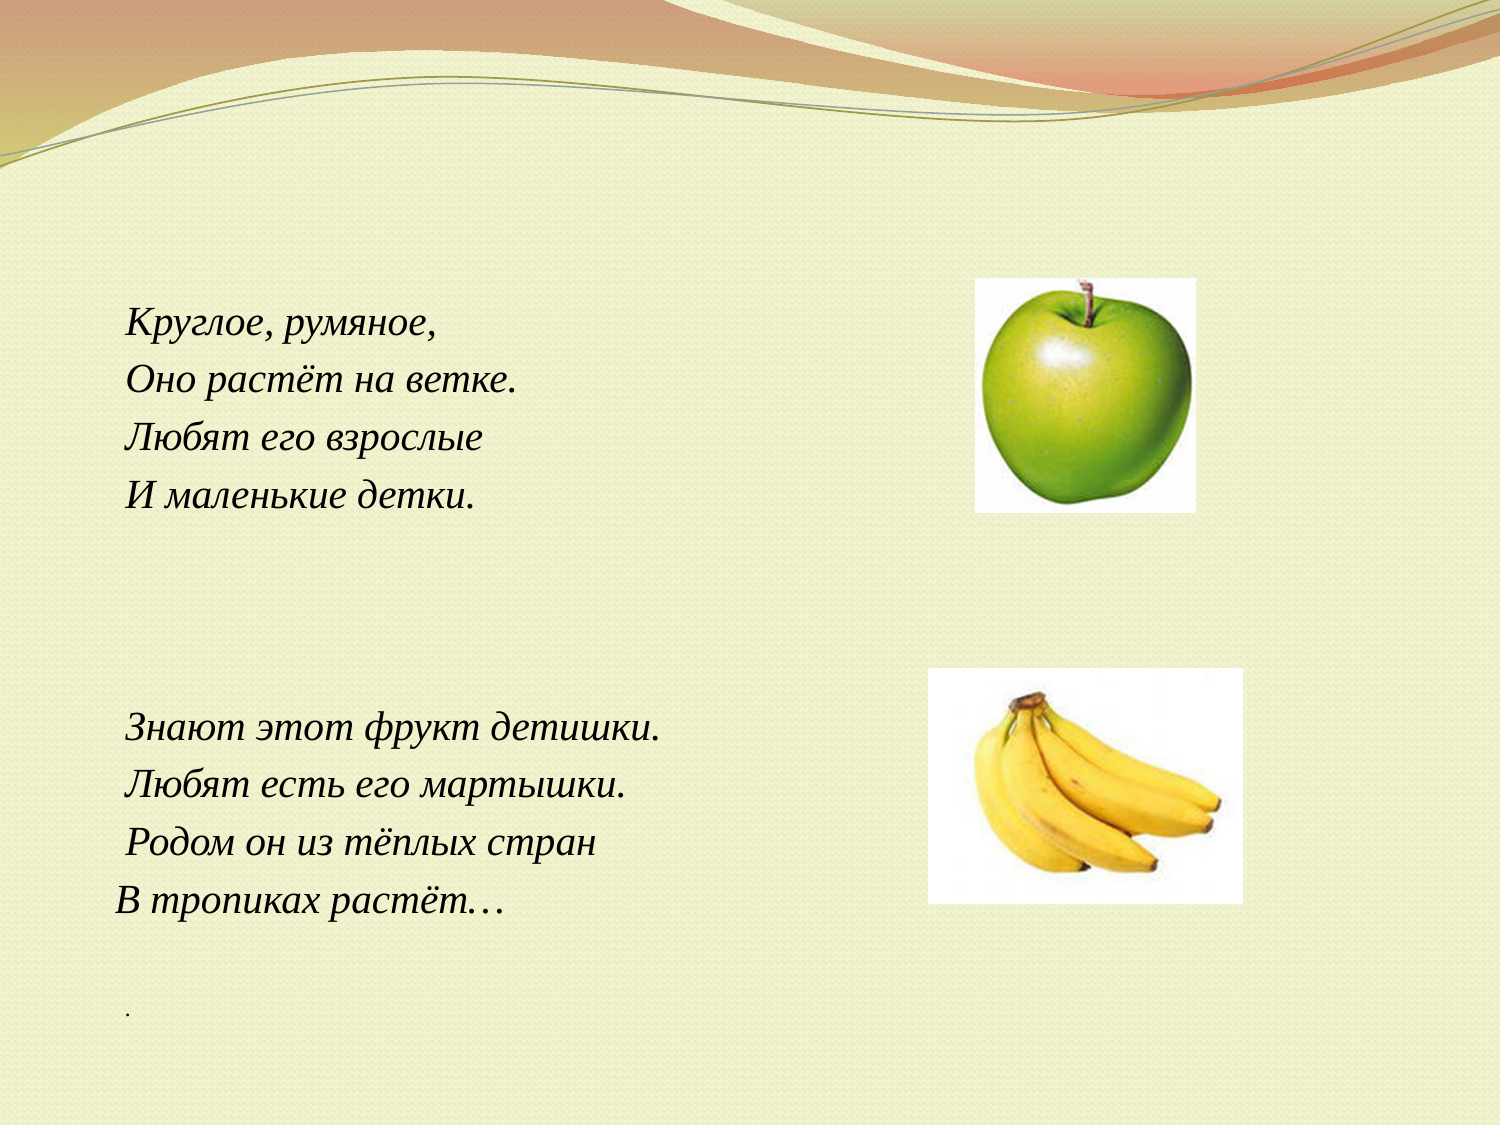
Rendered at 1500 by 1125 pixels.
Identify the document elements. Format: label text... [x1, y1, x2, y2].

list Круглое, румяное, Оно растёт на ветке. Любят его взрослые И маленькие детки. Знают этот фрукт детишки. Любят есть его мартышки. Родом он из тёплых стран В тропиках растёт… . [100, 231, 892, 1035]
picture [928, 668, 1243, 904]
picture [975, 278, 1196, 514]
